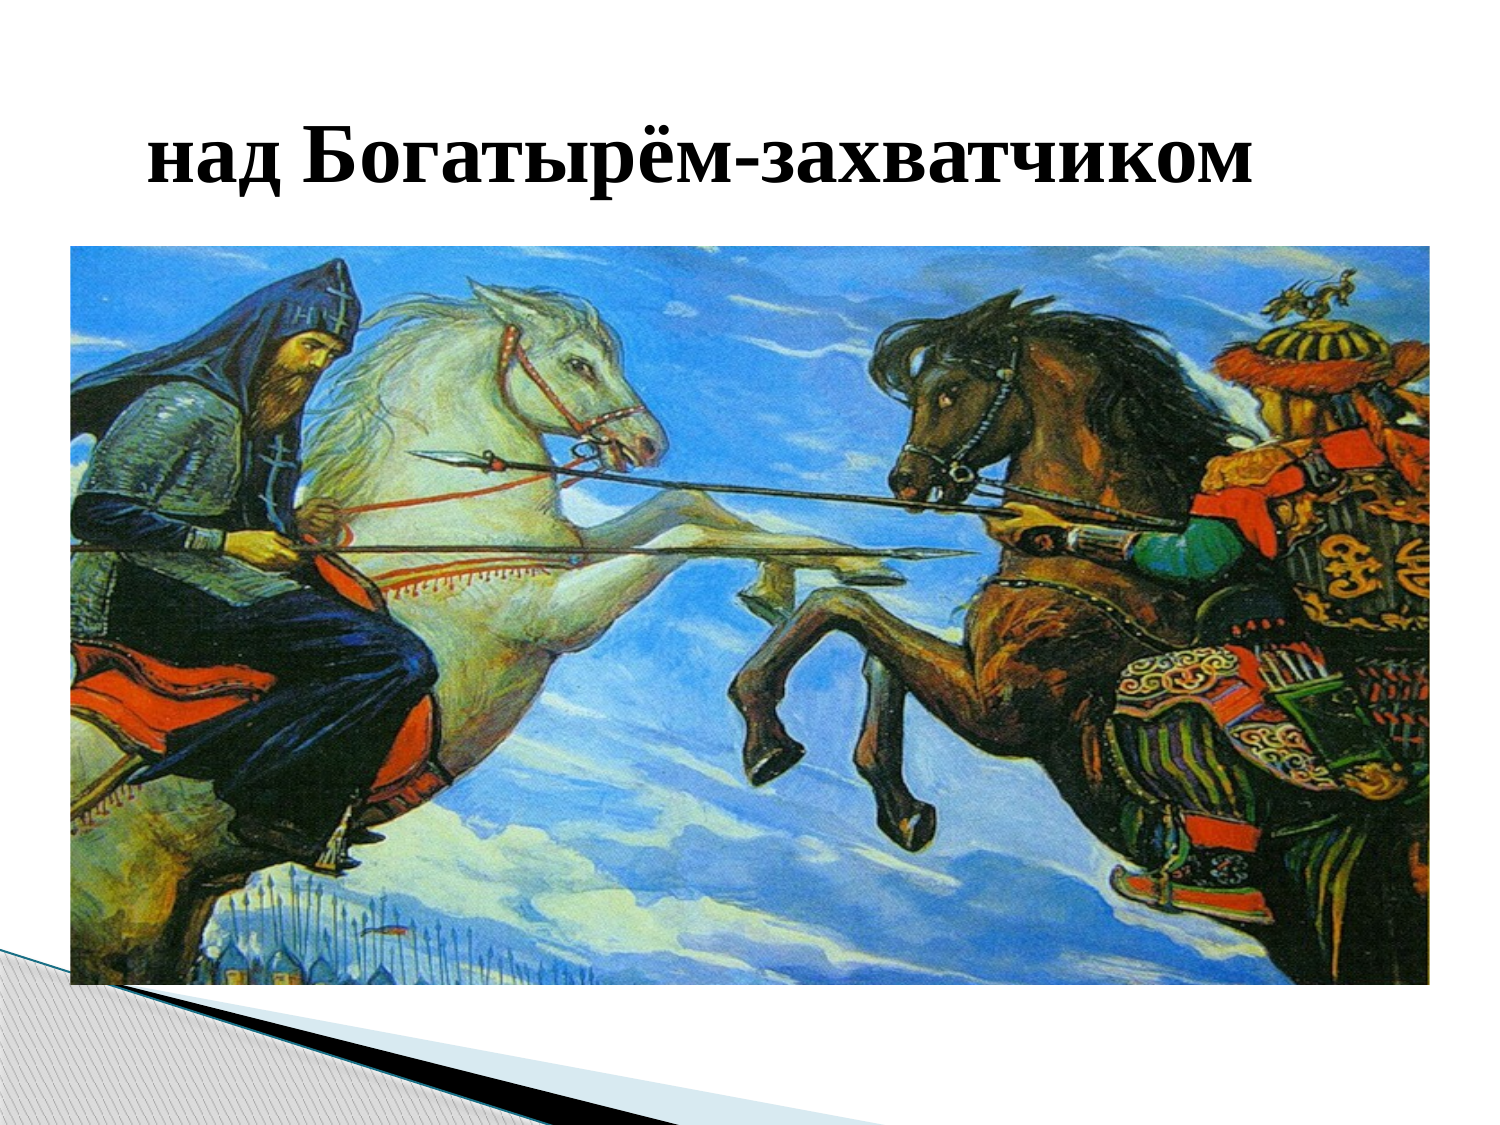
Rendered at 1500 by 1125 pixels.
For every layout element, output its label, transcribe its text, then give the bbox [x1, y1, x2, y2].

picture [70, 245, 1430, 985]
title над Богатырём-захватчиком [88, 54, 1439, 243]
